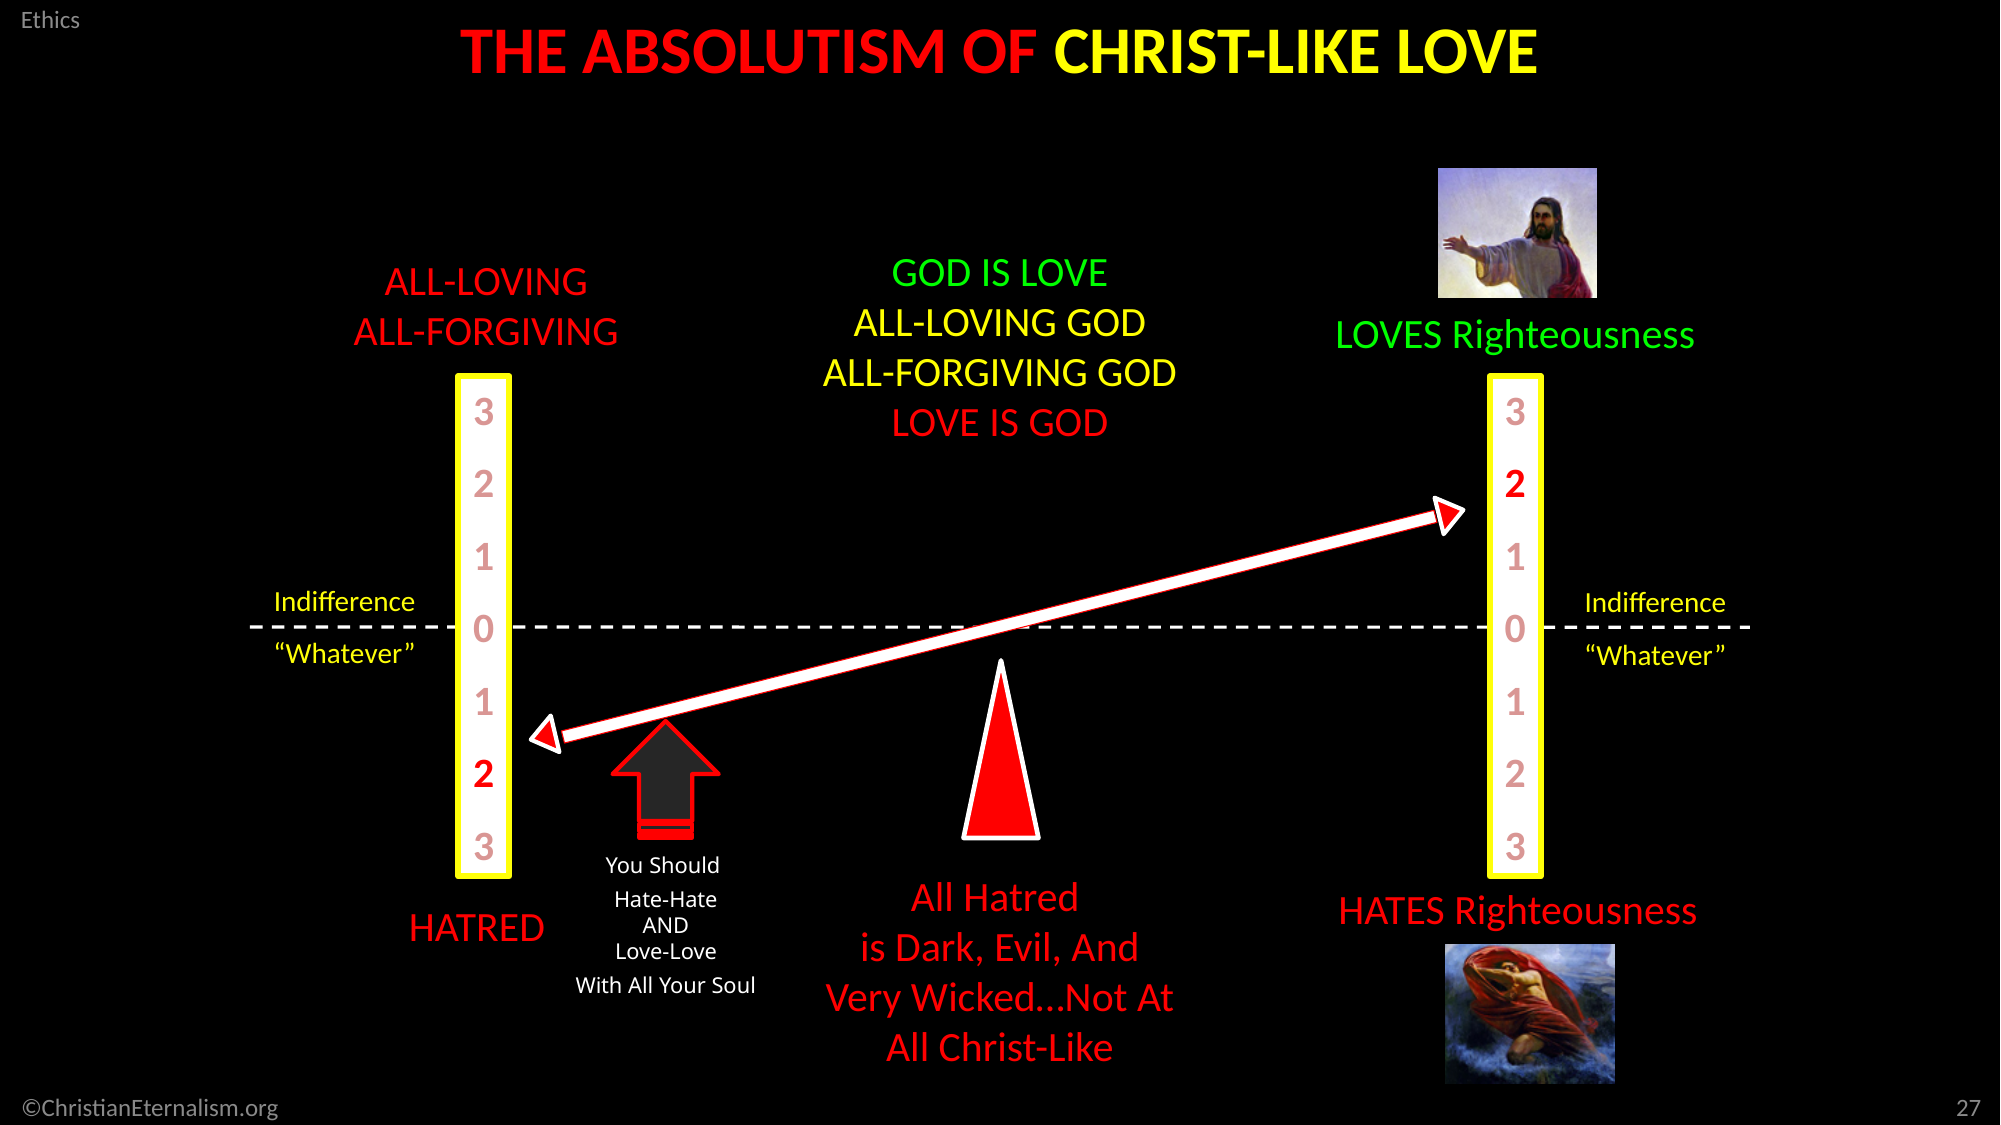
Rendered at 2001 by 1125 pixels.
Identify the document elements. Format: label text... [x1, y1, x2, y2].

text_box All Hatred is Dark, Evil, And Very Wicked…Not At All Christ-Like [806, 862, 1194, 1078]
text_box [961, 658, 1041, 841]
text_box You Should Hate-Hate AND Love-Love With All Your Soul [560, 844, 771, 1006]
slide_number 27 [1937, 1087, 2000, 1125]
text_box HATRED [394, 892, 560, 958]
footer ©ChristianEternalism.org [0, 1087, 300, 1125]
text_box [610, 718, 721, 840]
text_box GOD IS LOVE ALL-LOVING GOD ALL-FORGIVING GOD LOVE IS GOD [785, 237, 1214, 453]
picture [1438, 168, 1597, 299]
text_box Indifference “Whatever” [258, 574, 431, 625]
text_box Indifference “Whatever” [1569, 576, 1742, 625]
text_box HATES Righteousness [1323, 875, 1713, 940]
text_box 3 2 1 0 1 2 3 [1489, 376, 1541, 625]
picture [1445, 944, 1616, 1084]
text_box LOVES Righteousness [1320, 299, 1711, 364]
text_box Indifference “Whatever” [1569, 636, 1742, 679]
text_box Indifference “Whatever” [258, 637, 431, 678]
text_box ALL-LOVING ALL-FORGIVING [338, 246, 634, 362]
text_box 3 2 1 0 1 2 3 [458, 637, 510, 877]
text_box 3 2 1 0 1 2 3 [1489, 637, 1541, 877]
text_box THE ABSOLUTISM OF CHRIST-LIKE LOVE [0, 0, 2000, 95]
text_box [522, 608, 1479, 647]
text_box 3 2 1 0 1 2 3 [458, 376, 510, 625]
